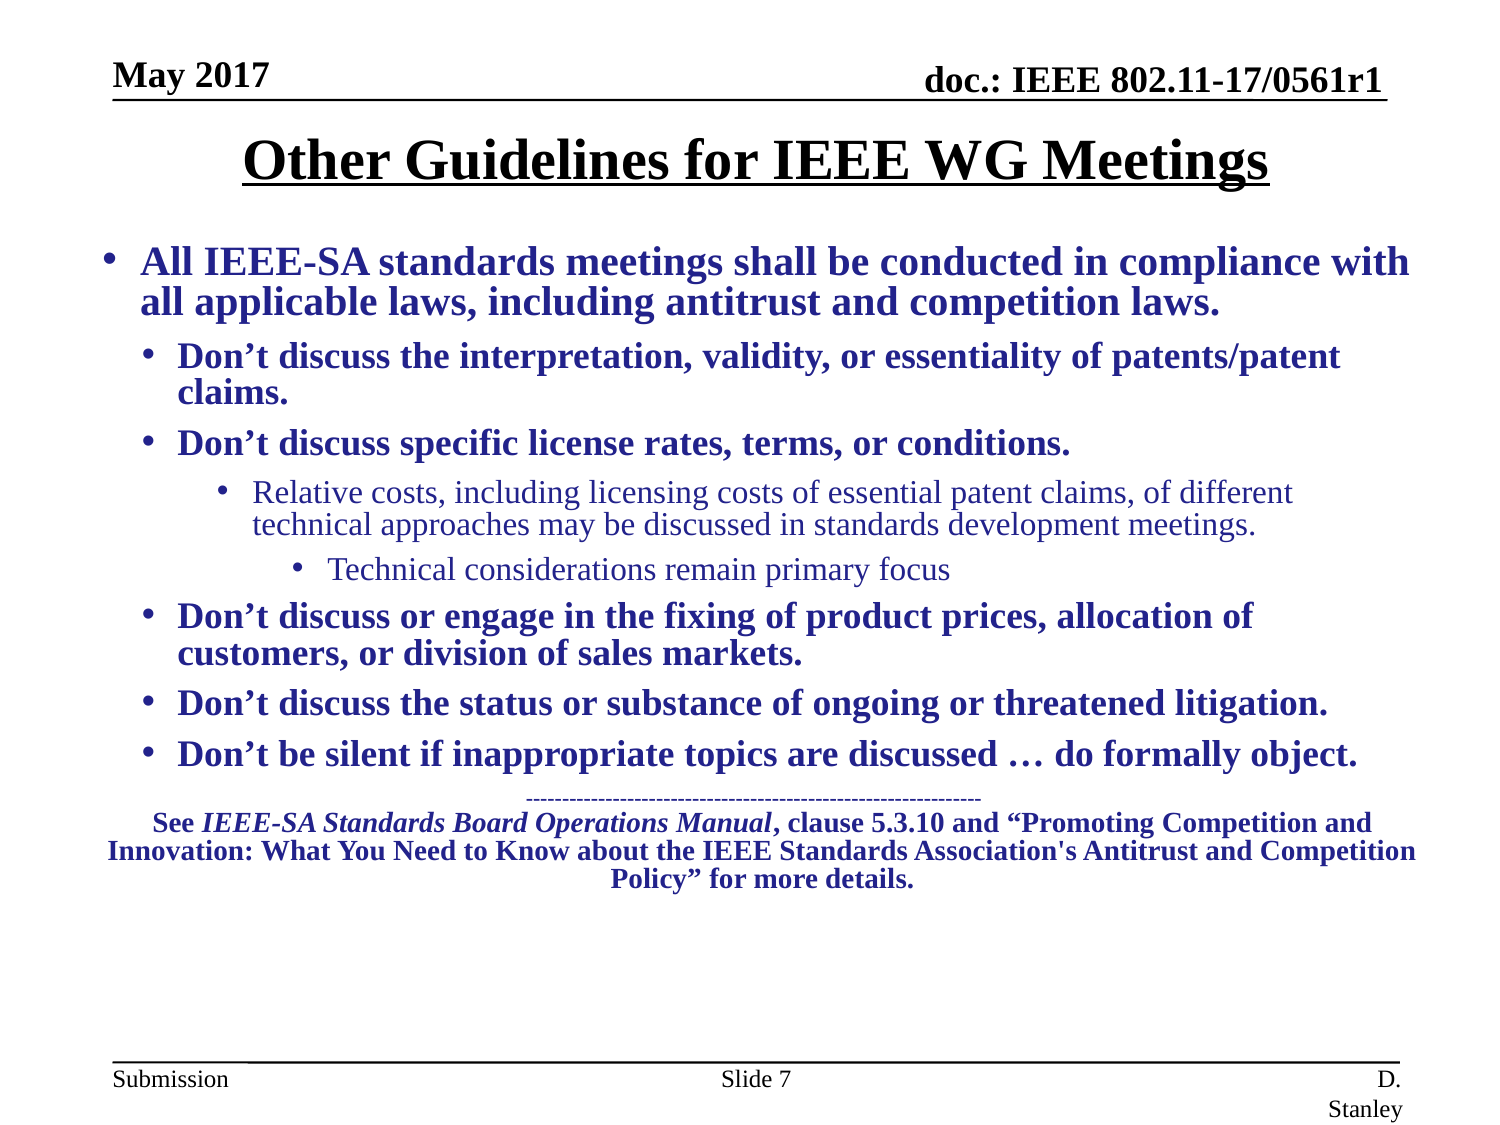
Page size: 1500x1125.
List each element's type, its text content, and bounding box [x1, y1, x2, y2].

text_box All IEEE-SA standards meetings shall be conducted in compliance with all applicable laws, including antitrust and competition laws. Don’t discuss the interpretation, validity, or essentiality of patents/patent claims. Don’t discuss specific license rates, terms, or conditions. Relative costs, including licensing costs of essential patent claims, of different technical approaches may be discussed in standards development meetings. Technical considerations remain primary focus Don’t discuss or engage in the fixing of product prices, allocation of customers, or division of sales markets. Don’t discuss the status or substance of ongoing or threatened litigation. Don’t be silent if inappropriate topics are discussed … do formally object. --------------------------------------------------------------- See IEEE-SA Standards Board Operations Manual, clause 5.3.10 and “Promoting Competition and Innovation: What You Need to Know about the IEEE Standards Association's Antitrust and Competition Policy” for more details. [87, 200, 1438, 1050]
slide_number Slide 7 [712, 1061, 800, 1093]
title Other Guidelines for IEEE WG Meetings [62, 112, 1451, 201]
text_box [87, 37, 1438, 163]
footer D. Stanley, HP Enterprise [1324, 1061, 1402, 1093]
